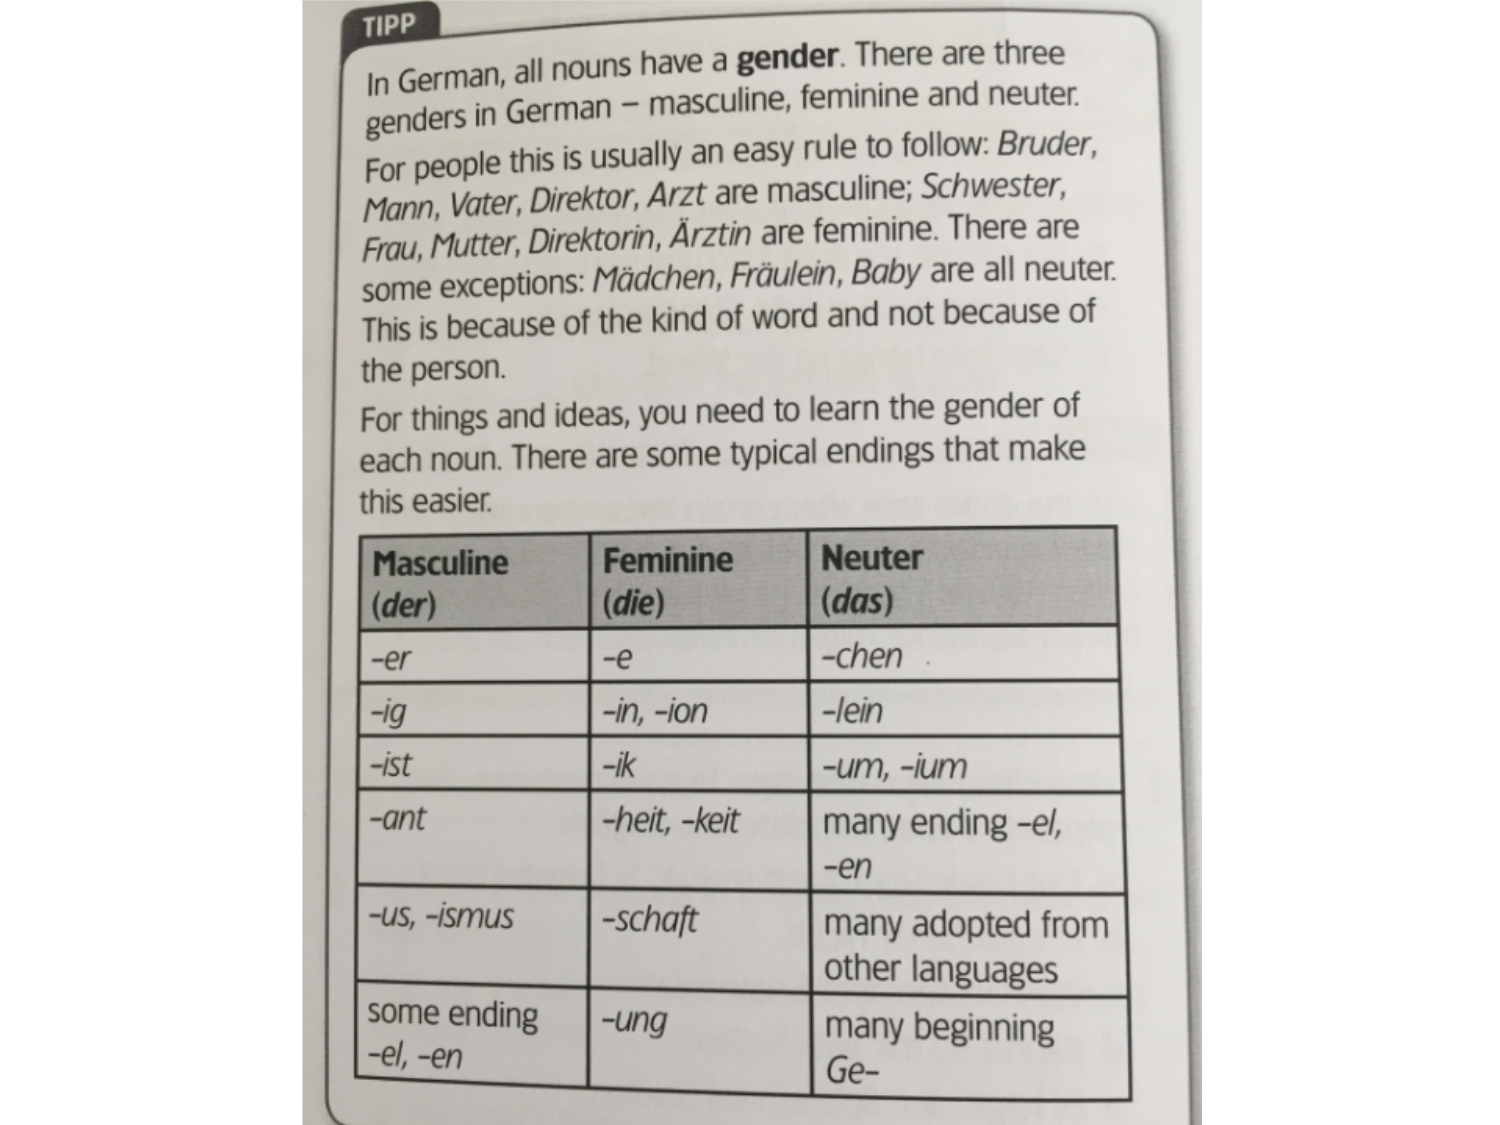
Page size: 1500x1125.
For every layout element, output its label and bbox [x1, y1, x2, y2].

picture [298, 0, 1202, 1125]
